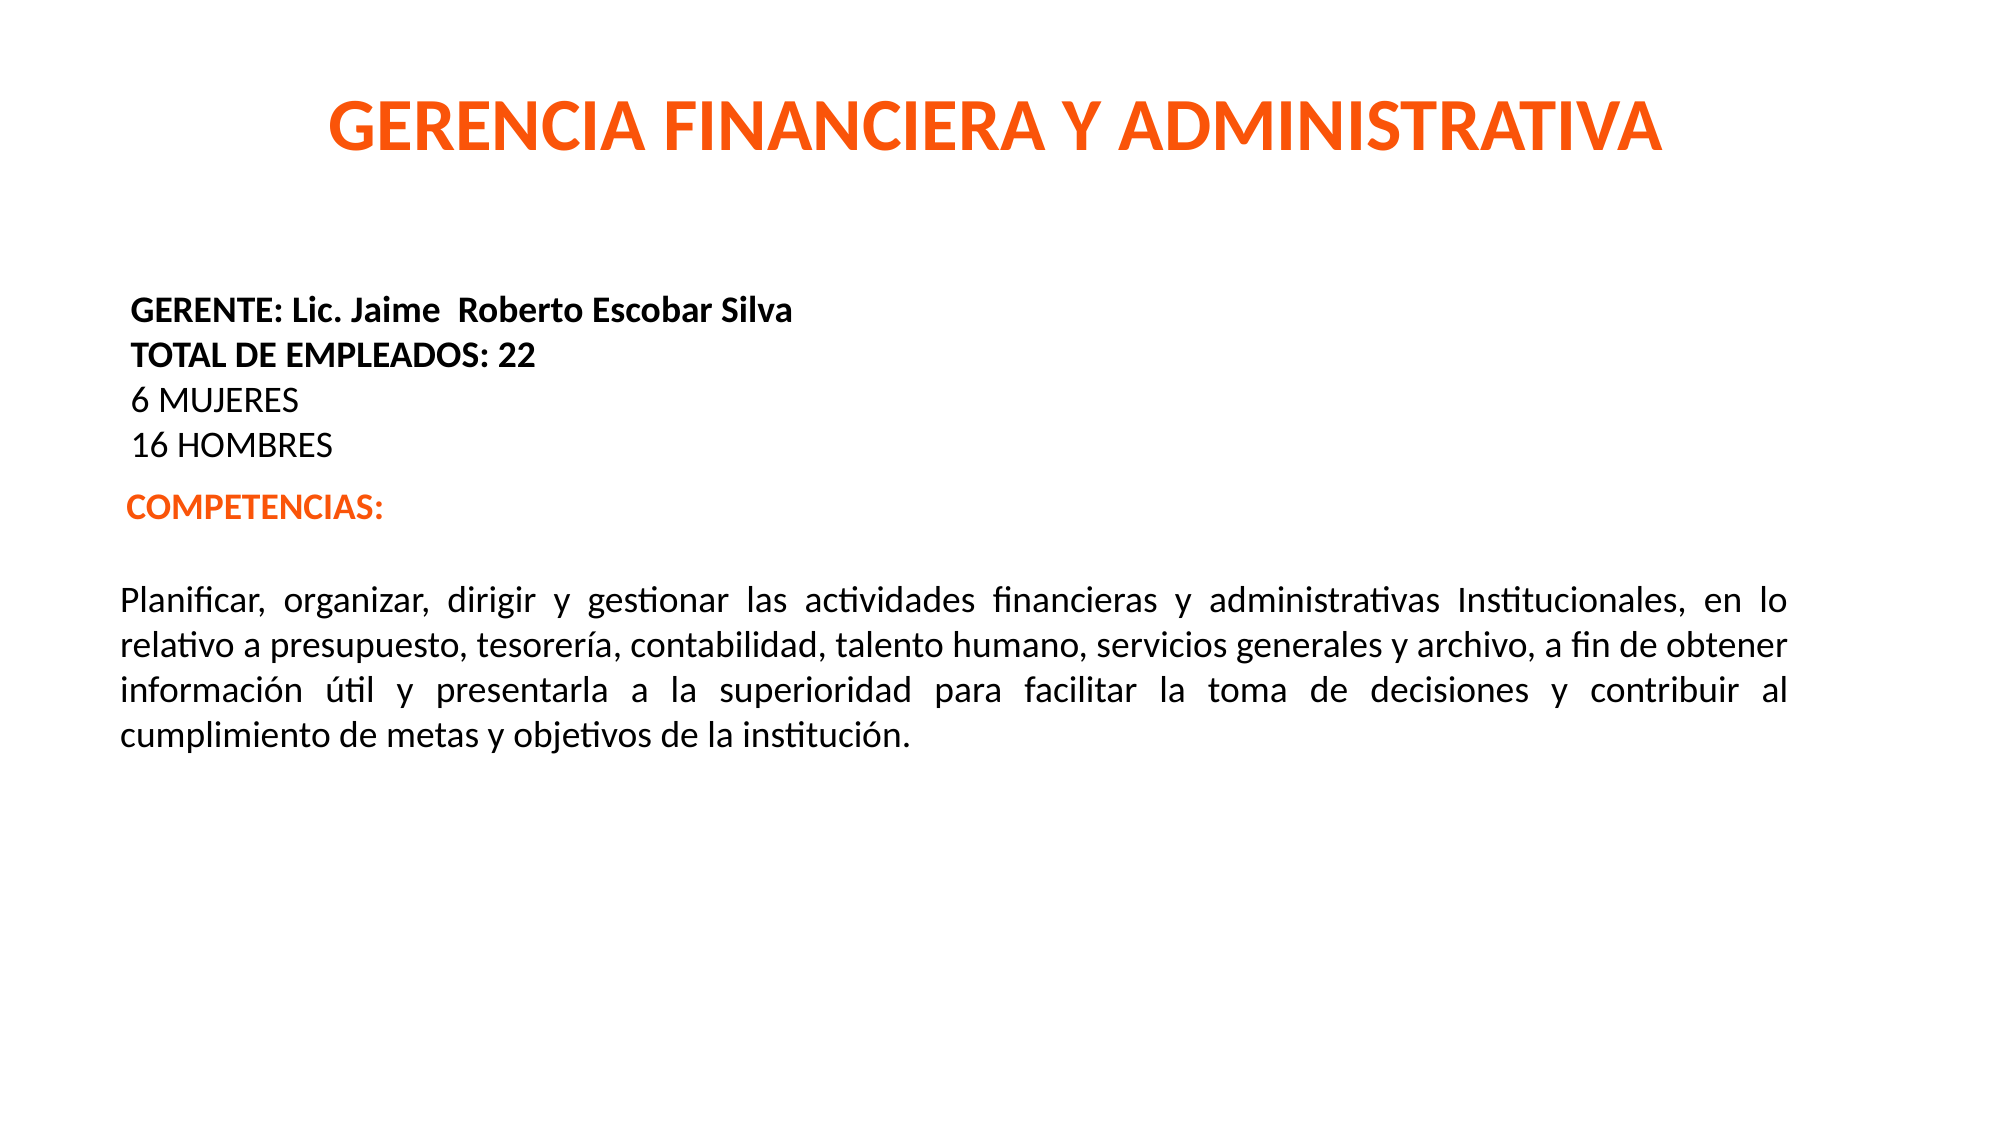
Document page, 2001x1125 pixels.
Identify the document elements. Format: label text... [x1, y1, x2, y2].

text_box GERENCIA FINANCIERA Y ADMINISTRATIVA [314, 67, 1680, 173]
text_box GERENTE: Lic. Jaime Roberto Escobar Silva TOTAL DE EMPLEADOS: 22 6 MUJERES 16 HOMBRES [115, 277, 1039, 473]
text_box Planificar, organizar, dirigir y gestionar las actividades financieras y administrativas Institucionales, en lo relativo a presupuesto, tesorería, contabilidad, talento humano, servicios generales y archivo, a fin de obtener información útil y presentarla a la superioridad para facilitar la toma de decisiones y contribuir al cumplimiento de metas y objetivos de la institución. [105, 567, 1805, 762]
text_box COMPETENCIAS: [111, 474, 400, 535]
